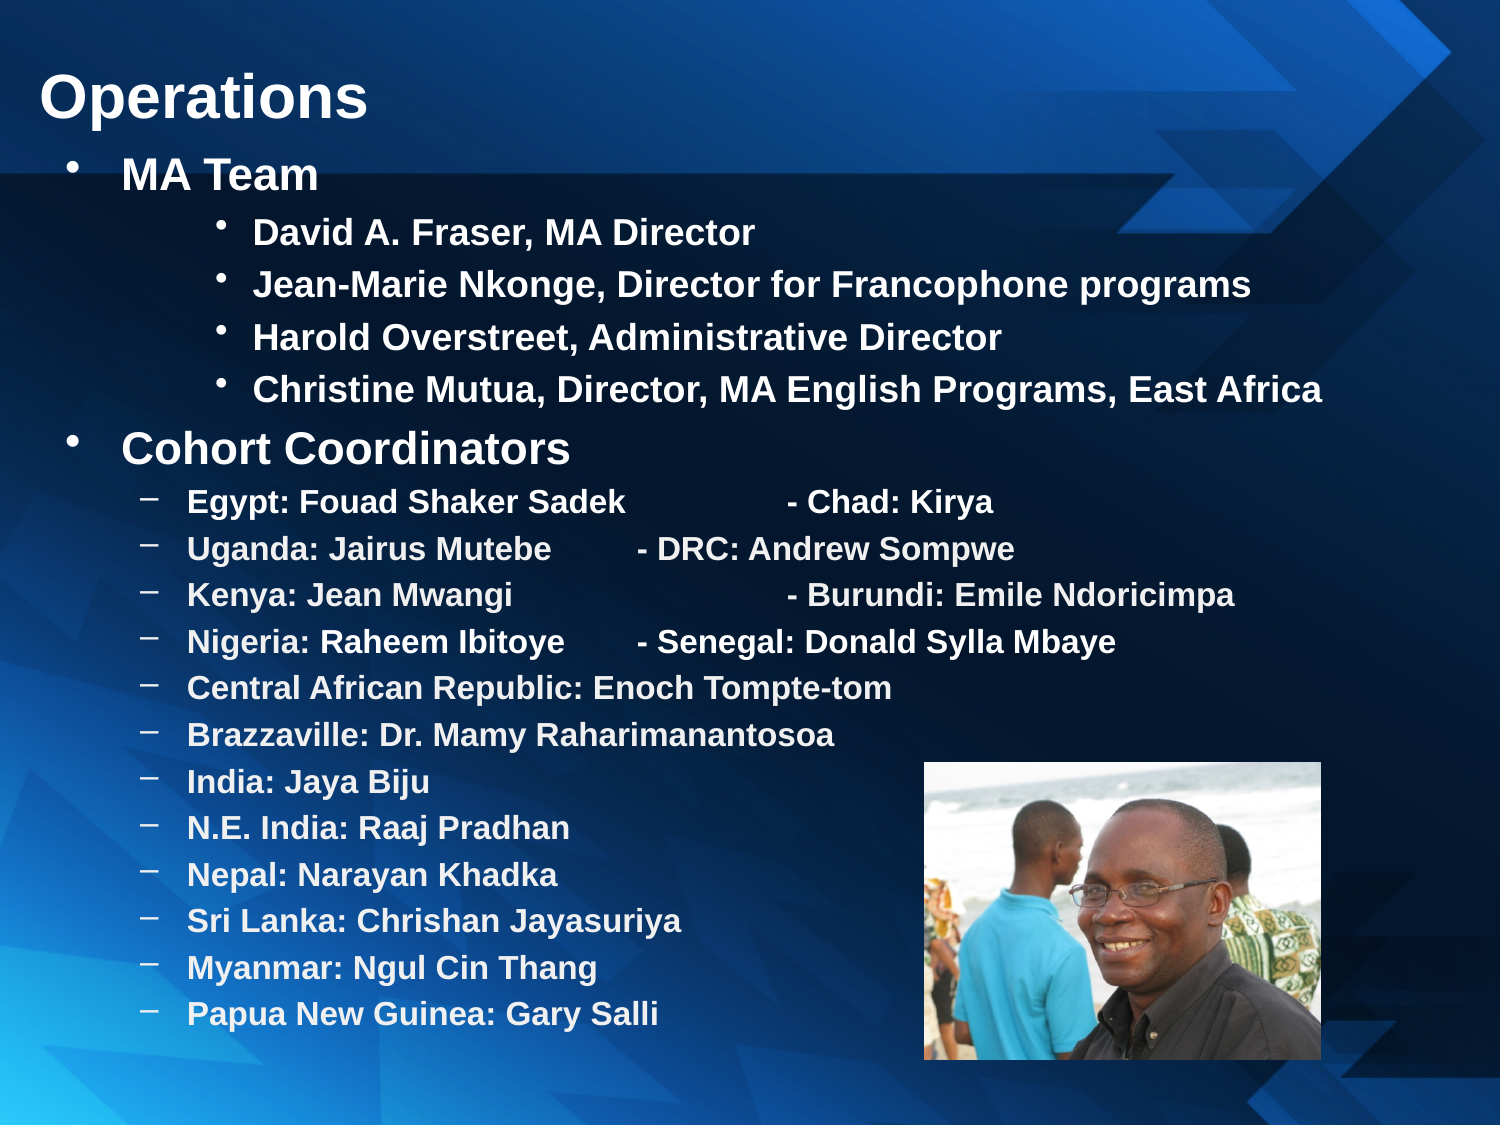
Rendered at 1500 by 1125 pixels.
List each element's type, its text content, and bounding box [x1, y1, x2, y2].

picture [0, 0, 1500, 1125]
picture [924, 762, 1322, 1060]
title Operations [24, 12, 1476, 176]
list MA Team David A. Fraser, MA Director Jean-Marie Nkonge, Director for Francophone programs Harold Overstreet, Administrative Director Christine Mutua, Director, MA English Programs, East Africa Cohort Coordinators Egypt: Fouad Shaker Sadek - Chad: Kirya Uganda: Jairus Mutebe - DRC: Andrew Sompwe Kenya: Jean Mwangi - Burundi: Emile Ndoricimpa Nigeria: Raheem Ibitoye - Senegal: Donald Sylla Mbaye Central African Republic: Enoch Tompte-tom Brazzaville: Dr. Mamy Raharimanantosoa India: Jaya Biju N.E. India: Raaj Pradhan Nepal: Narayan Khadka Sri Lanka: Chrishan Jayasuriya Myanmar: Ngul Cin Thang Papua New Guinea: Gary Salli [49, 137, 1500, 1125]
